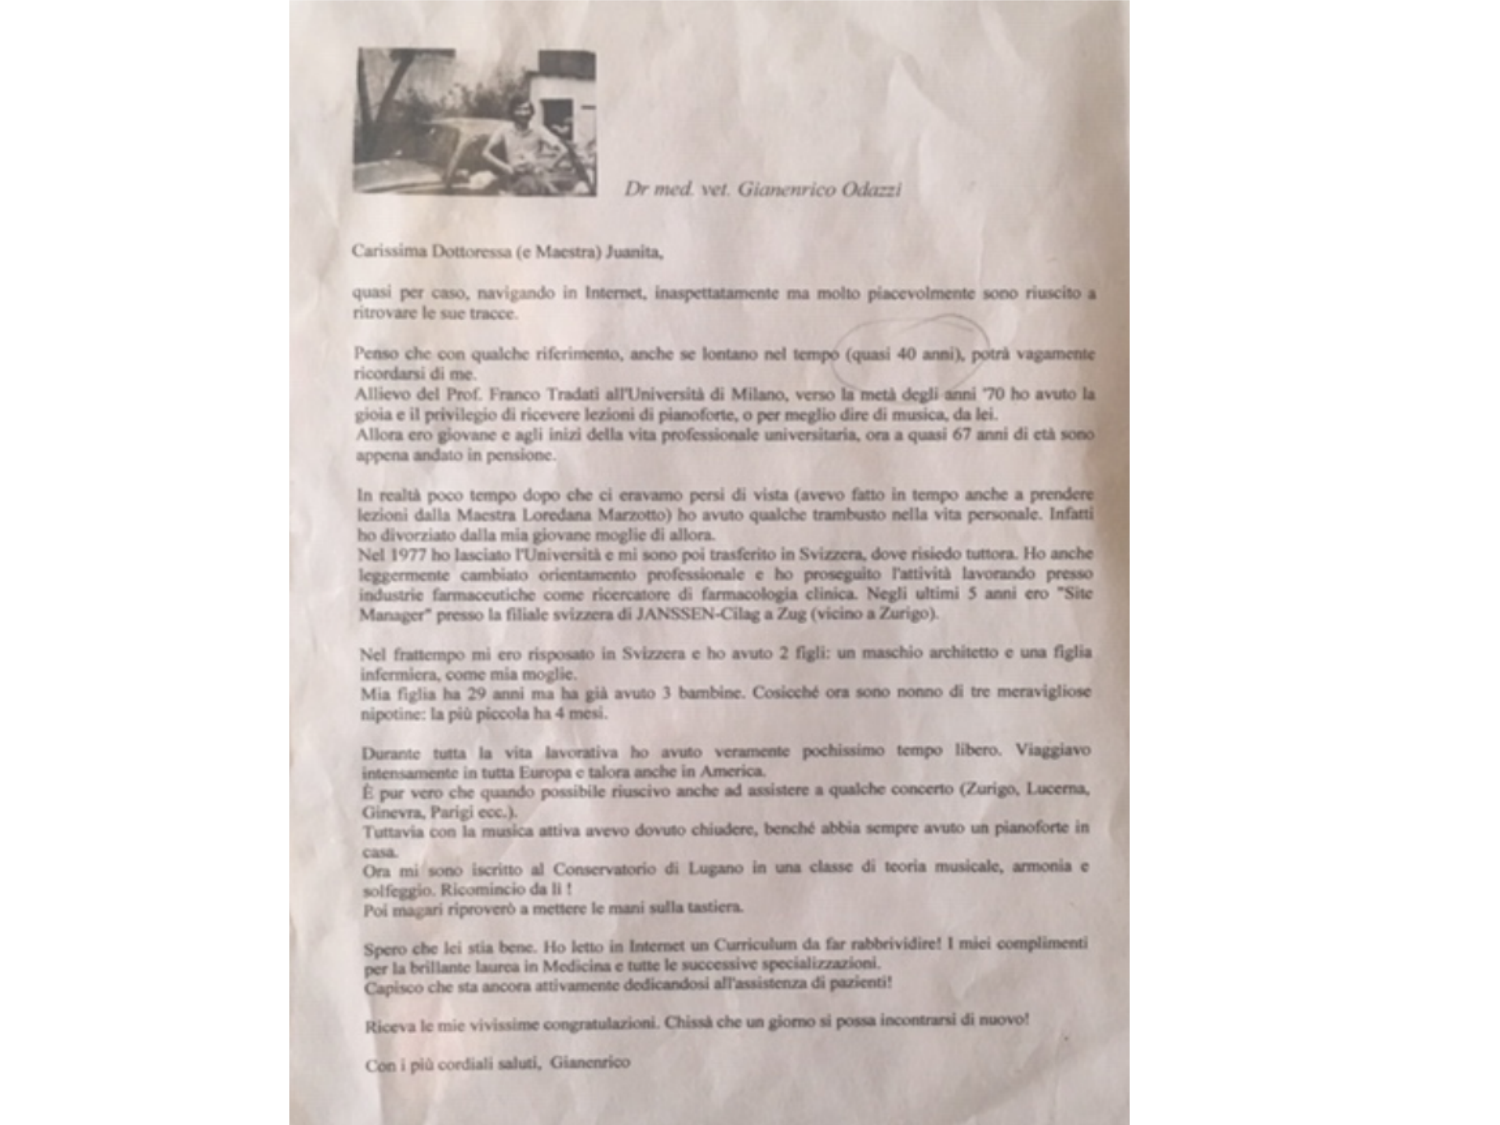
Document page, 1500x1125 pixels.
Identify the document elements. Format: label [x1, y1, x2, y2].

picture [146, 1, 1273, 1125]
